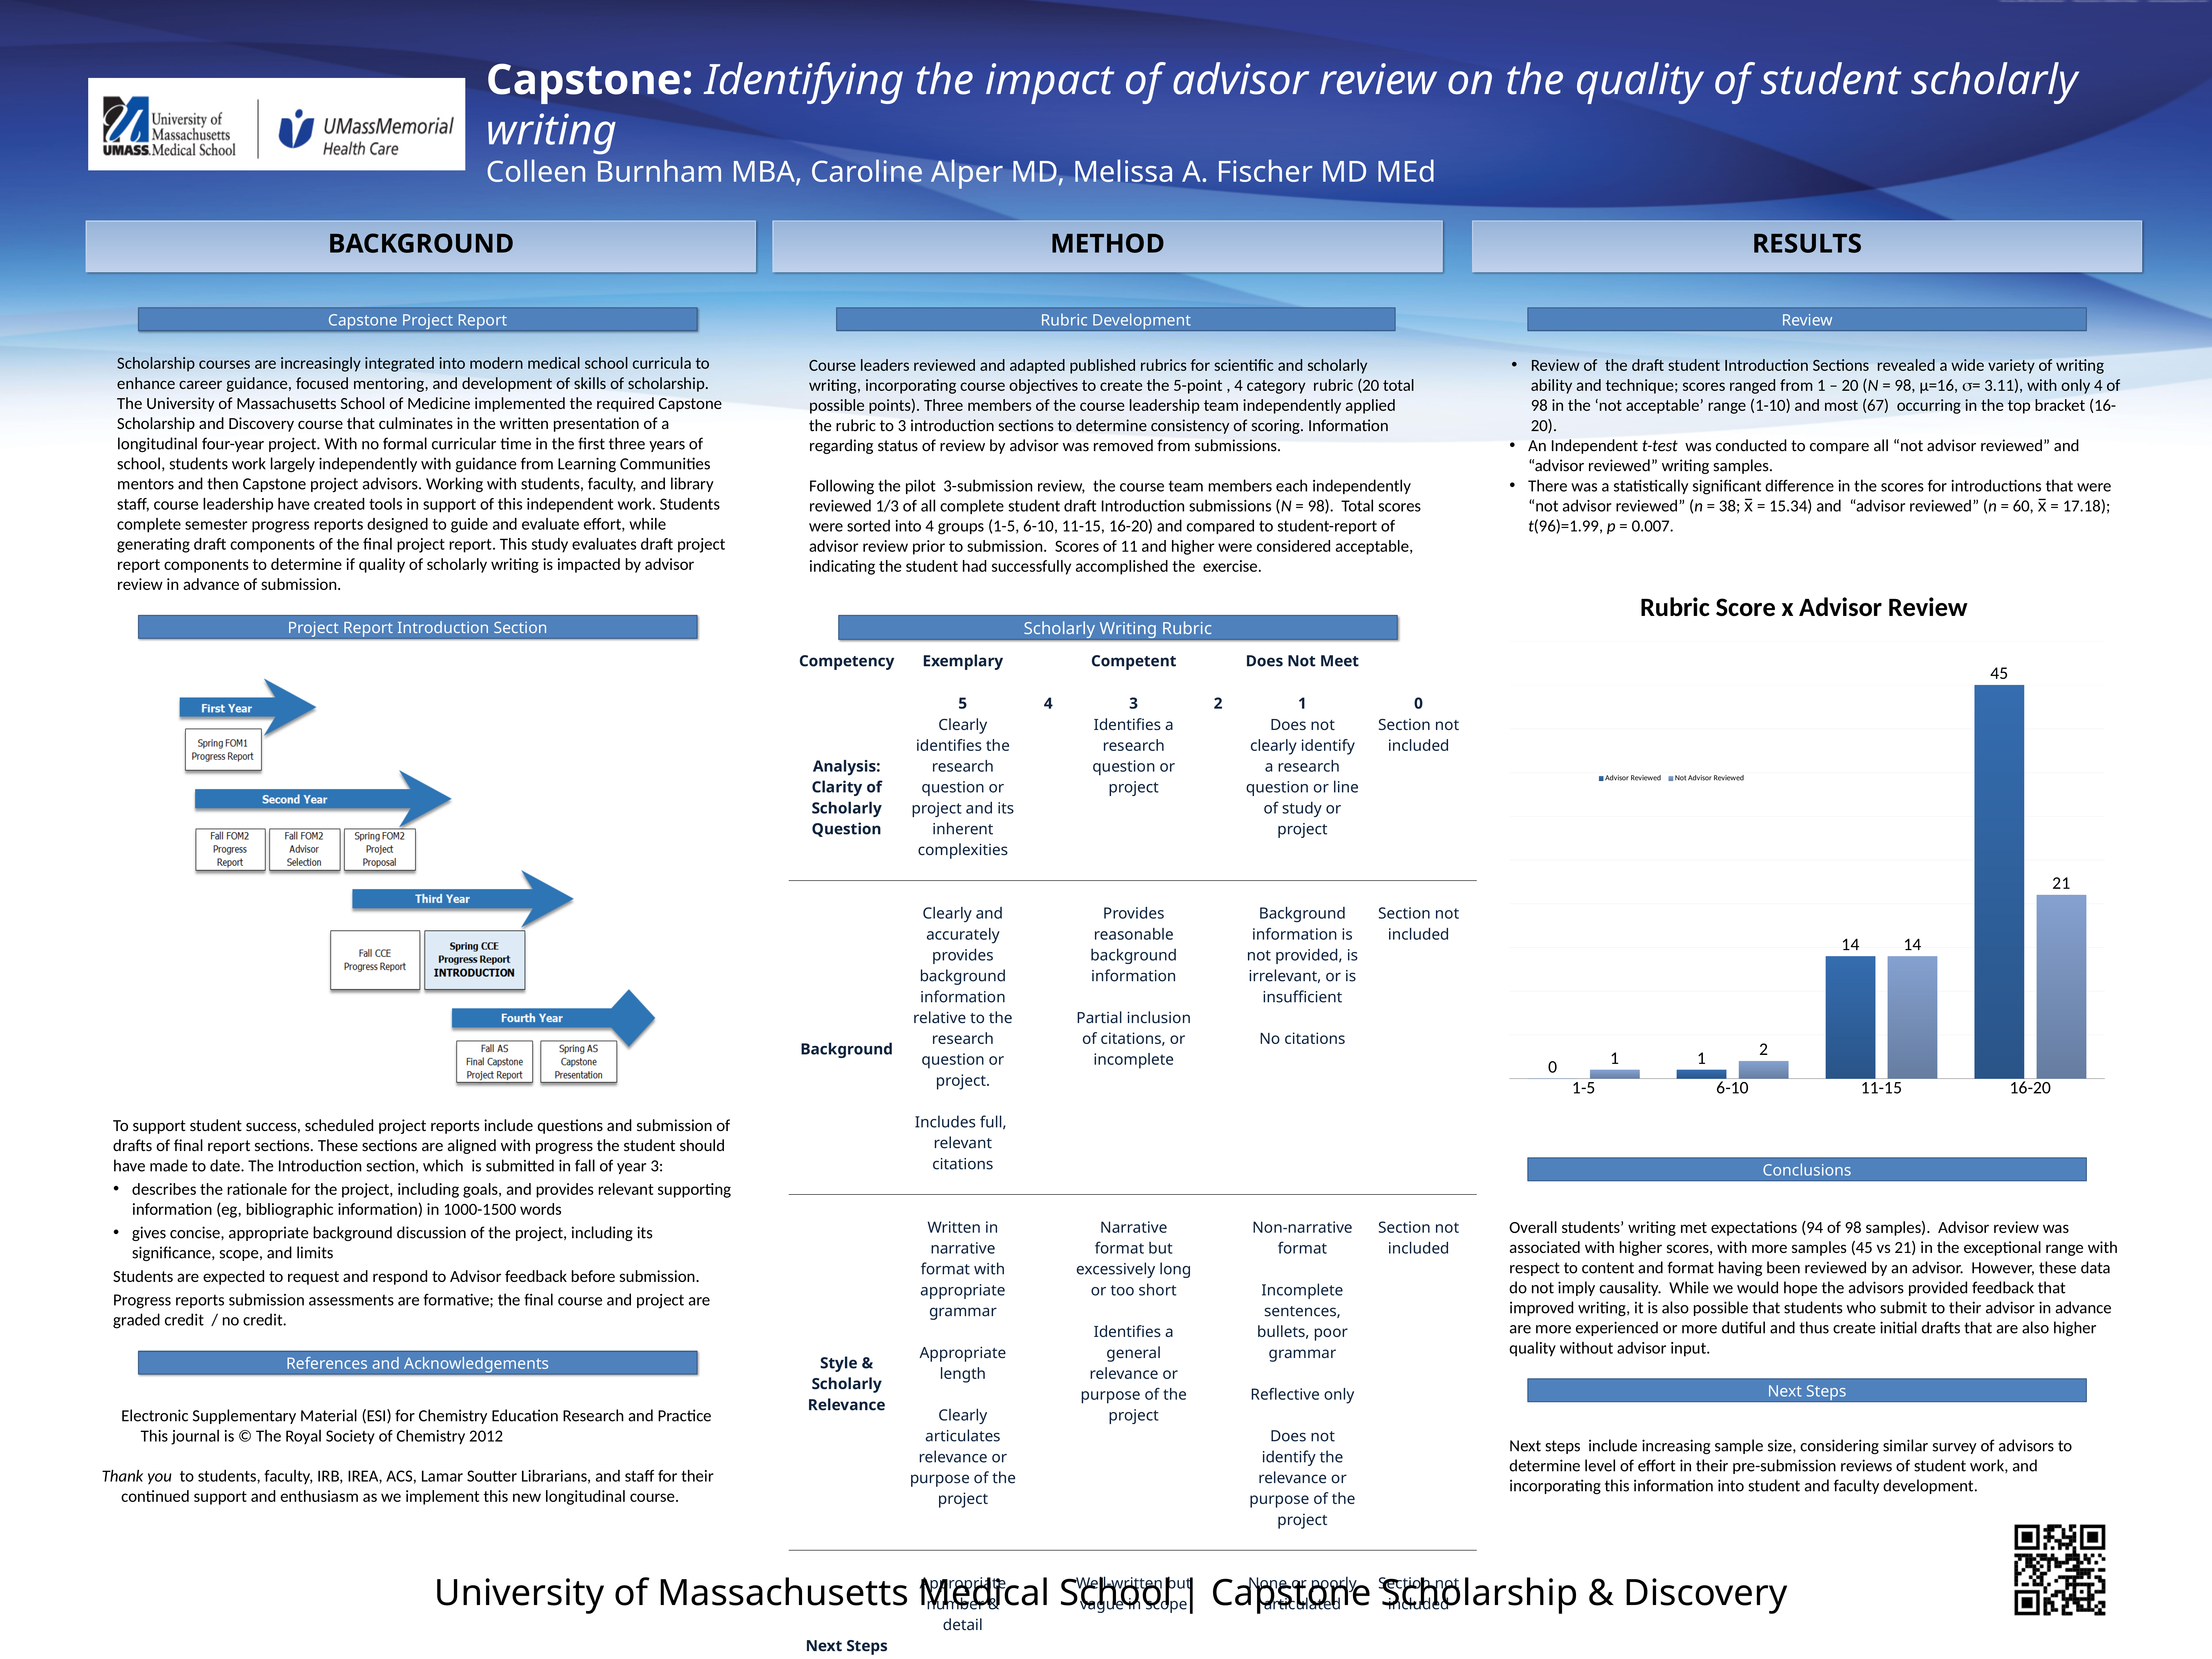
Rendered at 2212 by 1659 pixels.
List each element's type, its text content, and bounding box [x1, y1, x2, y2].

table_cell [905, 1195, 1021, 1216]
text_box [1103, 824, 1109, 835]
text_box Overall students’ writing met expectations (94 of 98 samples). Advisor review was associated with higher scores, with more samples (45 vs 21) in the exceptional range with respect to content and format having been reviewed by an advisor. However, these data do not imply causality. While we would hope the advisors provided feedback that improved writing, it is also possible that students who submit to their advisor in advance are more experienced or more dutiful and thus create initial drafts that are also higher quality without advisor input. [1487, 1214, 2128, 1359]
table_cell Well-written but vague in scope [1076, 1614, 1192, 1659]
table_cell [1021, 1614, 1076, 1659]
table_cell [789, 1551, 905, 1567]
table_cell [1021, 713, 1076, 880]
table_cell [1021, 1551, 1076, 1567]
table_cell Does not clearly identify a research question or line of study or project [1244, 713, 1361, 880]
table_header [1192, 650, 1244, 692]
table_cell Section not included [1361, 902, 1477, 1194]
text_box Next steps include increasing sample size, considering similar survey of advisors to determine level of effort in their pre-submission reviews of student work, and incorporating this information into student and faculty development. [1487, 1433, 2128, 1497]
table_cell [1021, 881, 1076, 902]
table_cell [1192, 1216, 1244, 1550]
text_box Review of the draft student Introduction Sections revealed a wide variety of writing ability and technique; scores ranged from 1 – 20 (N = 98, µ=16, s= 3.11), with only 4 of 98 in the ‘not acceptable’ range (1-10) and most (67) occurring in the top bracket (16-20). An Independent t-test was conducted to compare all “not advisor reviewed” and “advisor reviewed” writing samples. There was a statistically significant difference in the scores for introductions that were “not advisor reviewed” (n = 38; x̅ = 15.34) and “advisor reviewed” (n = 60, x̅ = 17.18); t(96)=1.99, p = 0.007. [1487, 461, 2128, 537]
table_cell 5 [905, 692, 1021, 713]
picture [174, 675, 662, 1090]
table_cell None or poorly articulated [1244, 1614, 1361, 1659]
table_cell Analysis: Clarity of Scholarly Question [789, 713, 905, 880]
table_cell [1021, 902, 1076, 1194]
table_cell Written in narrative format with appropriate grammar Appropriate length Clearly articulates relevance or purpose of the project [905, 1216, 1021, 1550]
table_header Exemplary [905, 650, 1021, 692]
text_box Scholarly Writing Rubric [838, 615, 1398, 640]
table_cell [1192, 881, 1244, 902]
table_cell [1192, 1614, 1244, 1659]
text_box References and Acknowledgements [138, 1351, 698, 1375]
table_cell [789, 881, 905, 902]
table_cell Section not included [1361, 1614, 1477, 1659]
table_cell Clearly and accurately provides background information relative to the research question or project. Includes full, relevant citations [905, 902, 1021, 1194]
table_cell [1361, 881, 1477, 902]
table_cell [1021, 1216, 1076, 1550]
text_box Next Steps [1527, 1378, 2087, 1402]
table_cell Section not included [1361, 1216, 1477, 1550]
table_cell [789, 692, 905, 713]
table_cell [1076, 1551, 1192, 1567]
table_cell [1361, 1195, 1477, 1216]
table_cell [1244, 1551, 1361, 1567]
text_box [143, 1066, 151, 1114]
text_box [1472, 221, 2142, 272]
table_cell [1244, 1195, 1361, 1216]
table_cell [905, 1551, 1021, 1567]
text_box Course leaders reviewed and adapted published rubrics for scientific and scholarly writing, incorporating course objectives to create the 5-point , 4 category rubric (20 total possible points). Three members of the course leadership team independently applied the rubric to 3 introduction sections to determine consistency of scoring. Information regarding status of review by advisor was removed from submissions. Following the pilot 3-submission review, the course team members each independently reviewed 1/3 of all complete student draft Introduction submissions (N = 98). Total scores were sorted into 4 groups (1-5, 6-10, 11-15, 16-20) and compared to student-report of advisor review prior to submission. Scores of 11 and higher were considered acceptable, indicating the student had successfully accomplished the exercise. [785, 461, 1426, 577]
table_cell [905, 881, 1021, 902]
table_header Competency [789, 650, 905, 692]
table_cell Narrative format but excessively long or too short Identifies a general relevance or purpose of the project [1076, 1216, 1192, 1550]
table_cell Provides reasonable background information Partial inclusion of citations, or incomplete [1076, 902, 1192, 1194]
table_cell [1076, 1195, 1192, 1216]
table_cell Identifies a research question or project [1076, 713, 1192, 880]
table_cell [1192, 1551, 1244, 1567]
table_cell Background [789, 902, 905, 1194]
table_cell [1076, 881, 1192, 902]
table_cell [1021, 1195, 1076, 1216]
table_cell [1361, 1551, 1477, 1567]
text_box University of Massachusetts Medical School | Capstone Scholarship & Discovery [259, 1567, 1973, 1614]
table_cell 3 [1076, 692, 1192, 713]
table_cell 2 [1192, 692, 1244, 713]
table_header [1021, 650, 1076, 692]
table_cell Non-narrative format Incomplete sentences, bullets, poor grammar Reflective only Does not identify the relevance or purpose of the project [1244, 1216, 1361, 1550]
table_cell 4 [1021, 692, 1076, 713]
picture [2008, 1517, 2114, 1622]
table_header Competent [1076, 650, 1192, 692]
table_cell Appropriate number & detail Relevant to work [905, 1614, 1021, 1659]
table_header Does Not Meet [1244, 650, 1361, 692]
table_cell 0 [1361, 692, 1477, 713]
table_cell [1192, 713, 1244, 880]
text_box Project Report Introduction Section [138, 615, 698, 639]
list To support student success, scheduled project reports include questions and submission of drafts of final report sections. These sections are aligned with progress the student should have made to date. The Introduction section, which is submitted in fall of year 3: describes the rationale for the project, including goals, and provides relevant supporting information (eg, bibliographic information) in 1000-1500 words gives concise, appropriate background discussion of the project, including its significance, scope, and limits Students are expected to request and respond to Advisor feedback before submission. Progress reports submission assessments are formative; the final course and project are graded credit / no credit. [96, 1114, 738, 1348]
table_cell [1192, 902, 1244, 1194]
table_cell [1192, 1195, 1244, 1216]
table_cell Section not included [1361, 713, 1477, 880]
text_box Electronic Supplementary Material (ESI) for Chemistry Education Research and Practice This journal is © The Royal Society of Chemistry 2012 Thank you to students, faculty, IRB, IREA, ACS, Lamar Soutter Librarians, and staff for their continued support and enthusiasm as we implement this new longitudinal course. [96, 1403, 738, 1507]
table_header [1361, 650, 1477, 692]
list Scholarship courses are increasingly integrated into modern medical school curricula to enhance career guidance, focused mentoring, and development of skills of scholarship. The University of Massachusetts School of Medicine implemented the required Capstone Scholarship and Discovery course that culminates in the written presentation of a longitudinal four-year project. With no formal curricular time in the first three years of school, students work largely independently with guidance from Learning Communities mentors and then Capstone project advisors. Working with students, faculty, and library staff, course leadership have created tools in support of this independent work. Students complete semester progress reports designed to guide and evaluate effort, while generating draft components of the final project report. This study evaluates draft project report components to determine if quality of scholarly writing is impacted by advisor review in advance of submission. [96, 461, 738, 648]
table_cell Background information is not provided, is irrelevant, or is insufficient No citations [1244, 902, 1361, 1194]
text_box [773, 221, 1442, 272]
text_box Conclusions [1527, 1157, 2087, 1181]
table_cell Next Steps [789, 1614, 905, 1659]
table_cell Clearly identifies the research question or project and its inherent complexities [905, 713, 1021, 880]
table_cell 1 [1244, 692, 1361, 713]
picture [0, 0, 2212, 458]
table_cell [789, 1195, 905, 1216]
chart [1497, 575, 2117, 1123]
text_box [86, 221, 756, 272]
table_cell Style & Scholarly Relevance [789, 1216, 905, 1550]
table_cell [1244, 881, 1361, 902]
